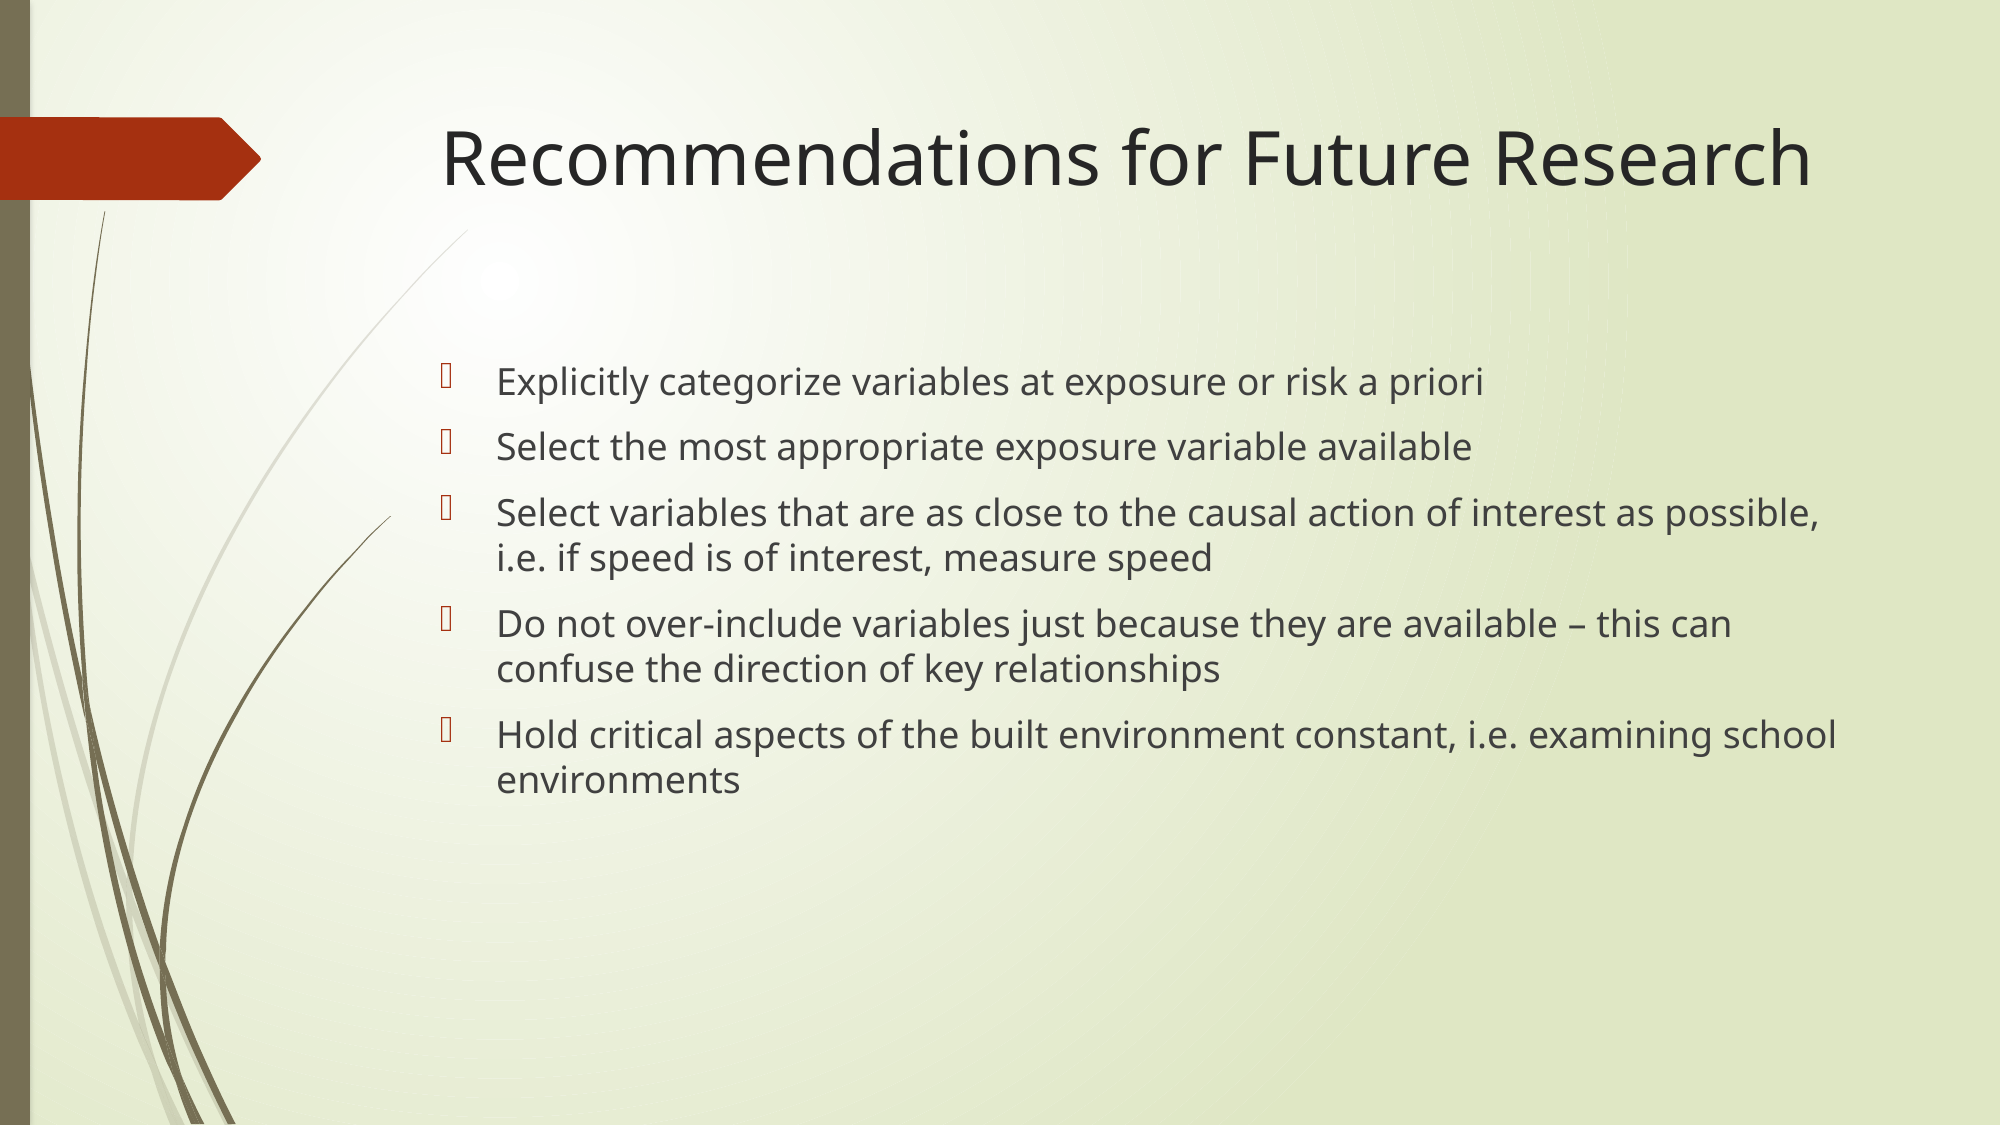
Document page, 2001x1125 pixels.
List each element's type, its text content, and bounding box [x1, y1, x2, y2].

list Explicitly categorize variables at exposure or risk a priori Select the most appropriate exposure variable available Select variables that are as close to the causal action of interest as possible, i.e. if speed is of interest, measure speed Do not over-include variables just because they are available – this can confuse the direction of key relationships Hold critical aspects of the built environment constant, i.e. examining school environments [424, 350, 1888, 970]
title Recommendations for Future Research [425, 102, 1888, 313]
